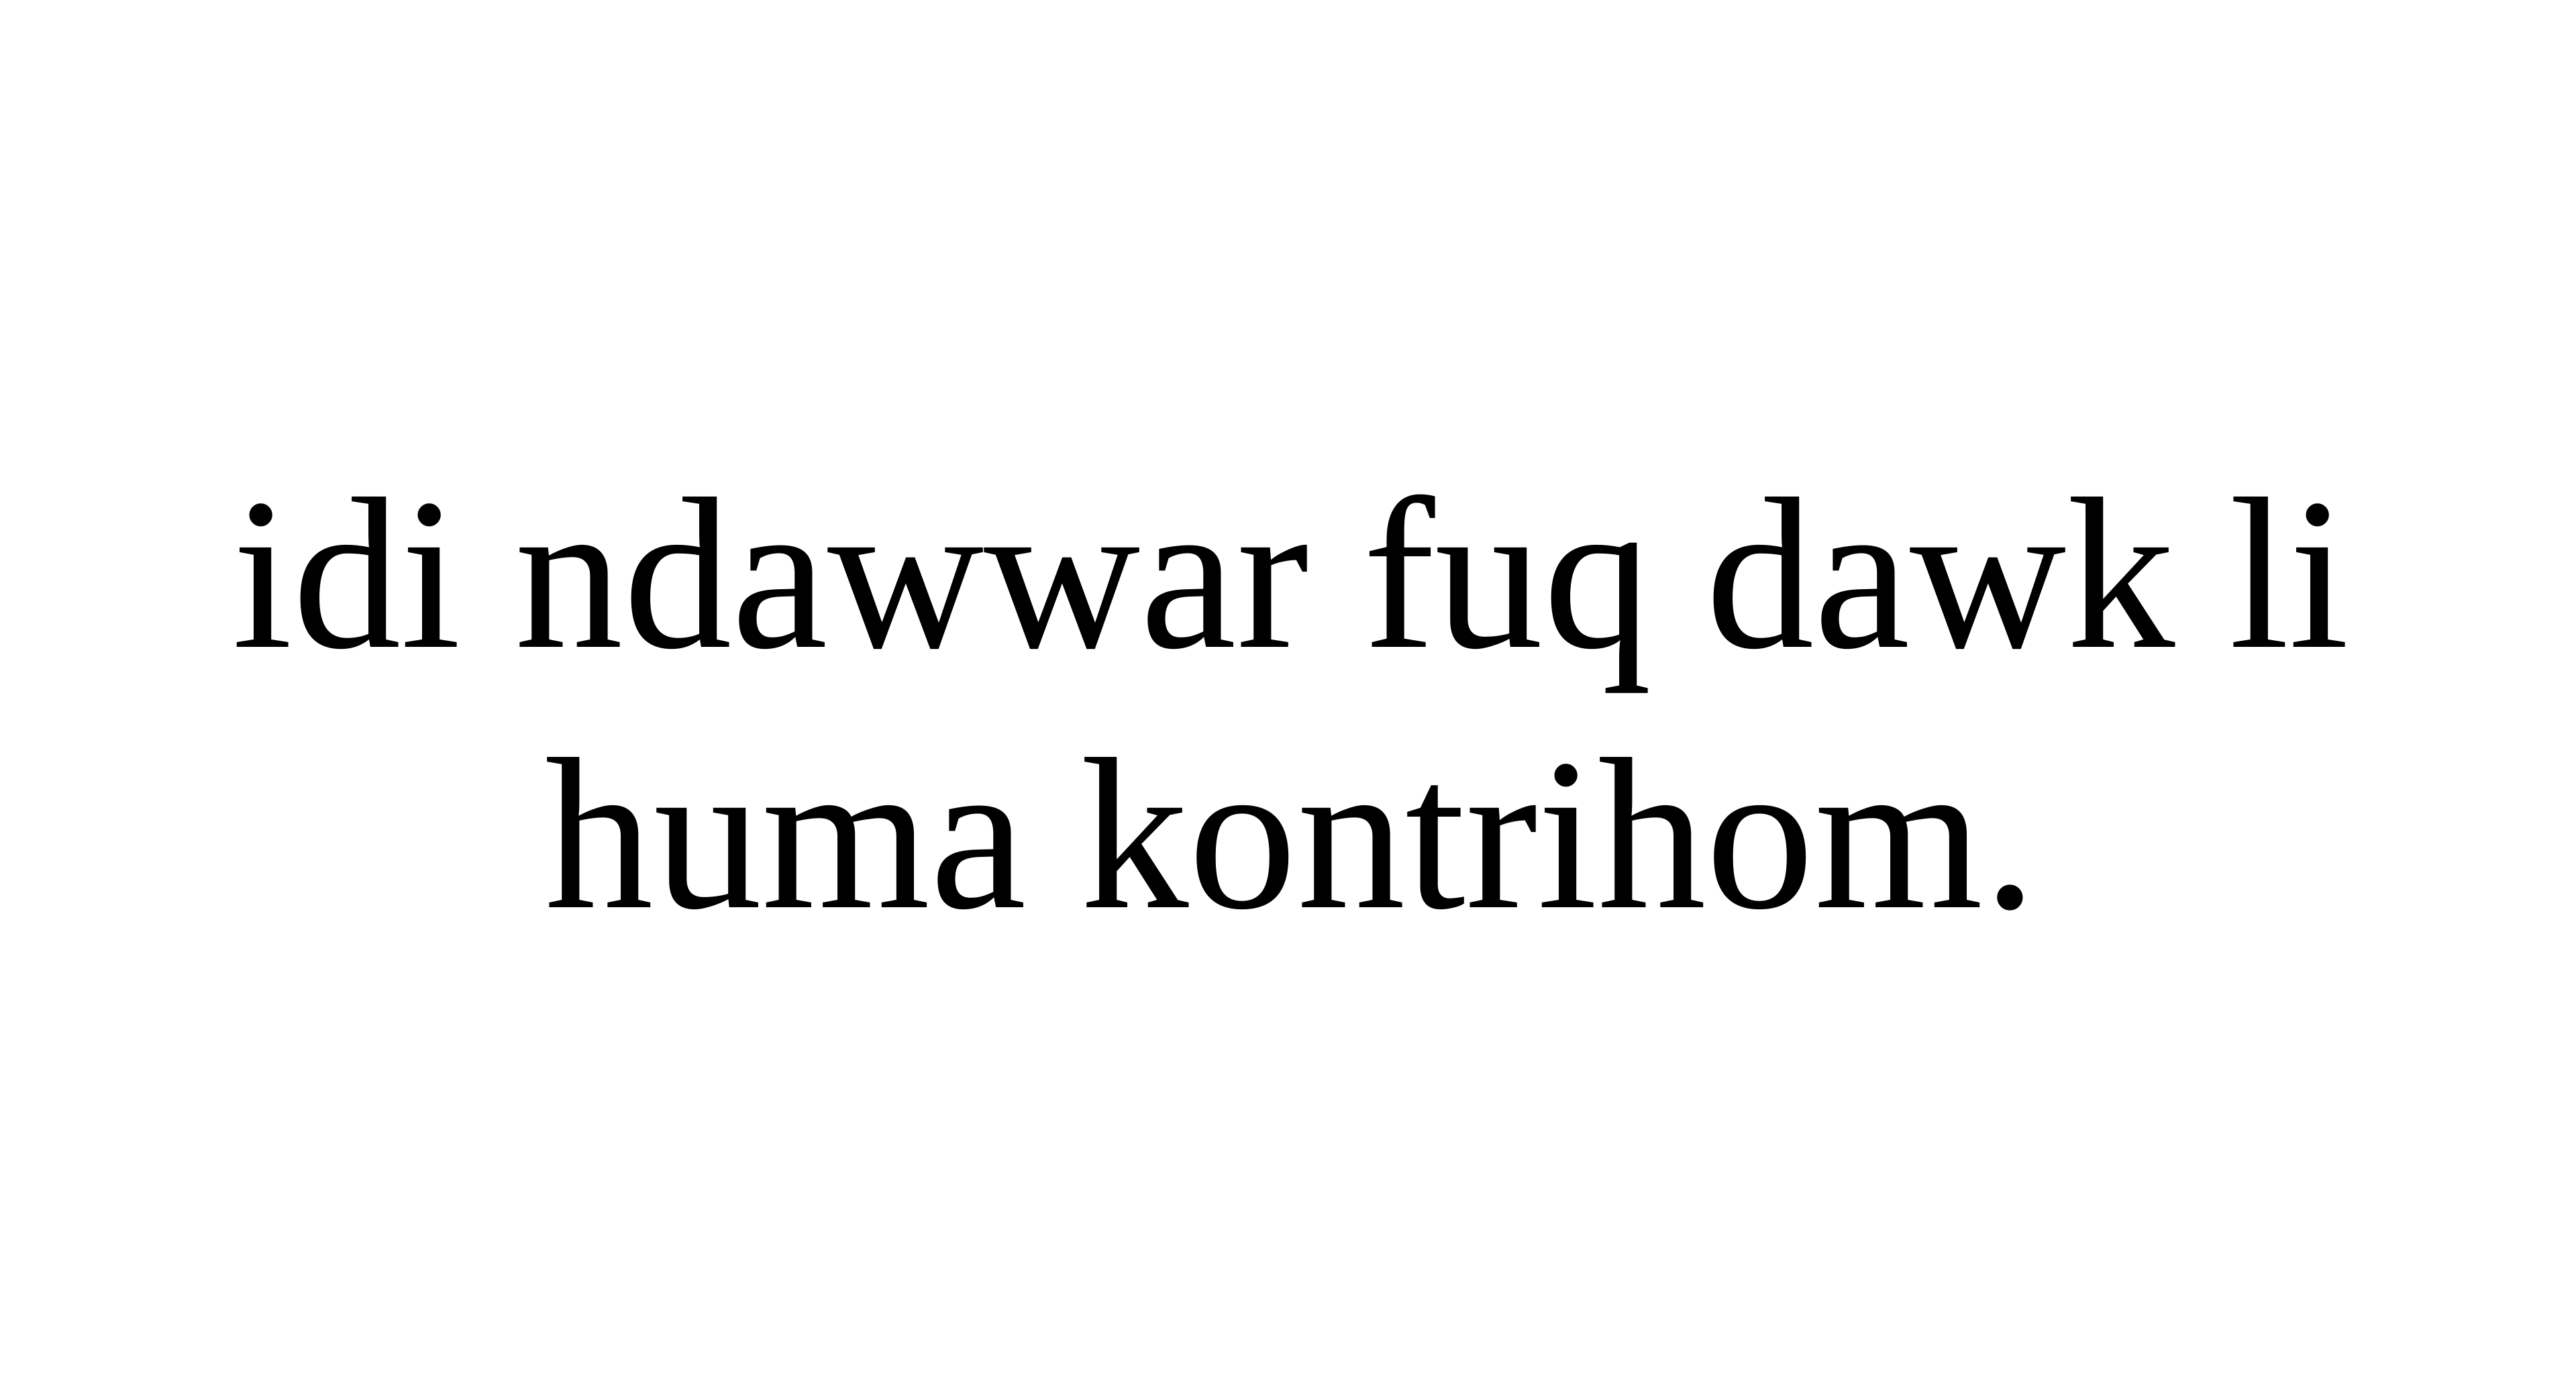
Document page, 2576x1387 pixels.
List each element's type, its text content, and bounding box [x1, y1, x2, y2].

text_box idi ndawwar fuq dawk li huma kontrihom. [3, 419, 2576, 962]
